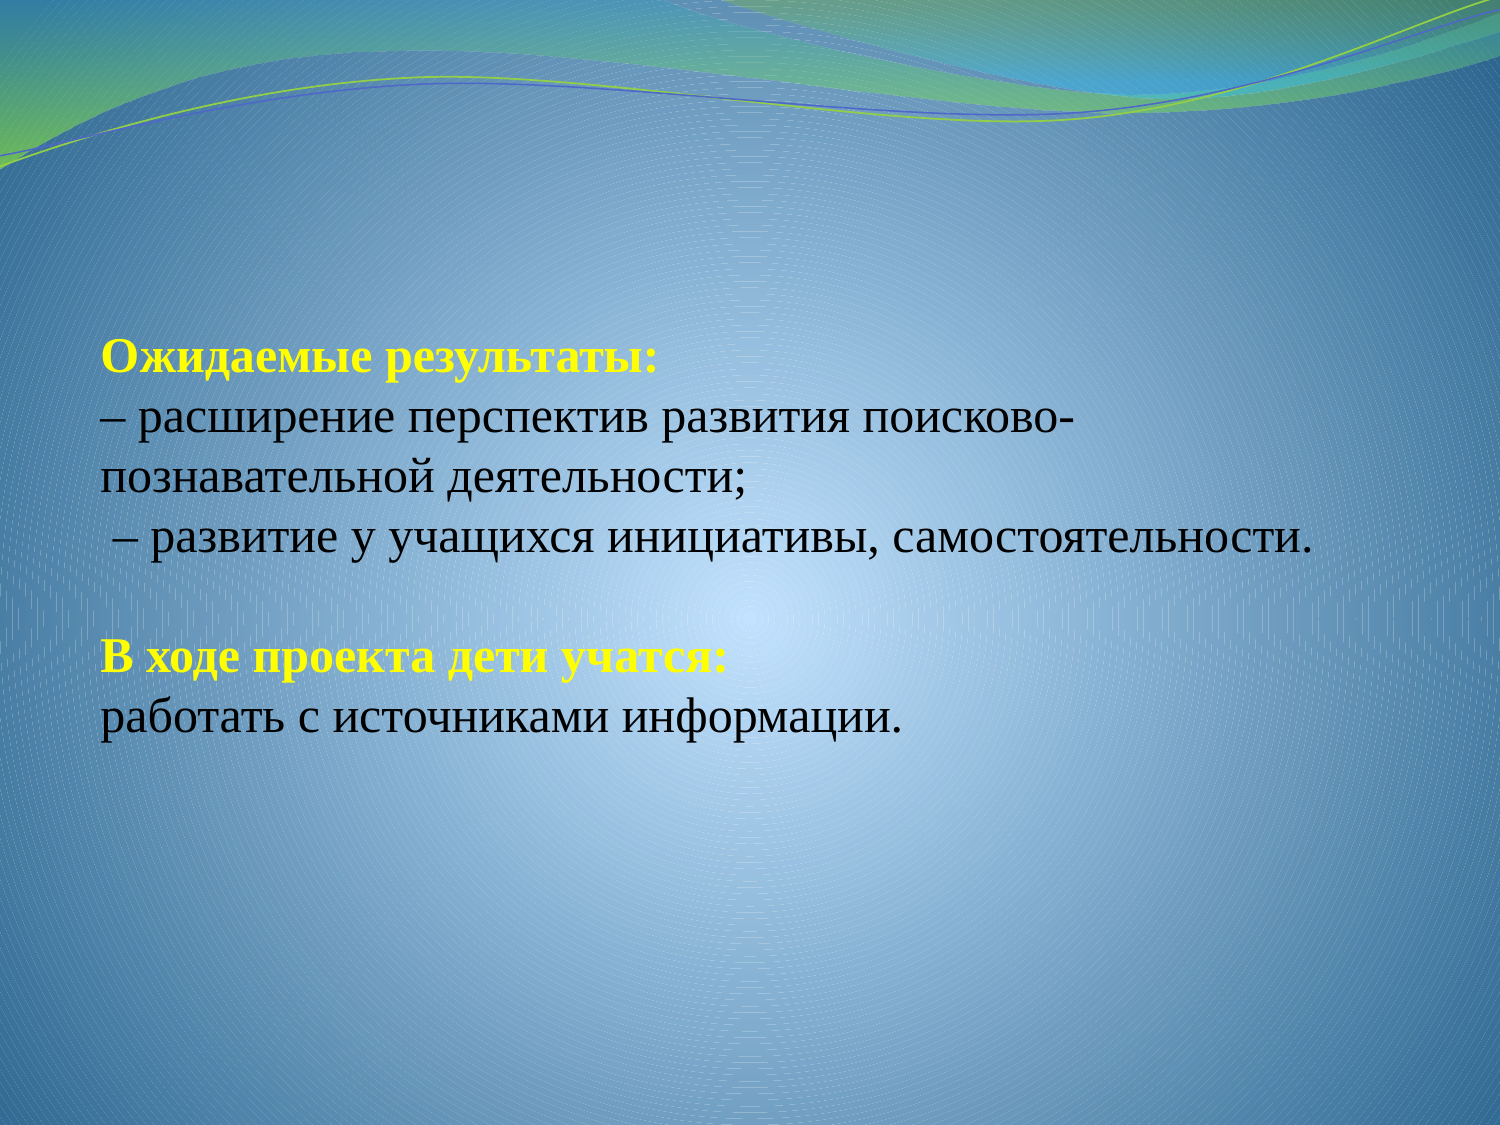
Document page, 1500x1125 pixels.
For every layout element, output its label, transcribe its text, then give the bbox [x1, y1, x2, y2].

text_box Ожидаемые результаты: – расширение перспектив развития поисково-познавательной деятельности; – развитие у учащихся инициативы, самостоятельности. В ходе проекта дети учатся: работать с источниками информации. [85, 314, 1409, 750]
